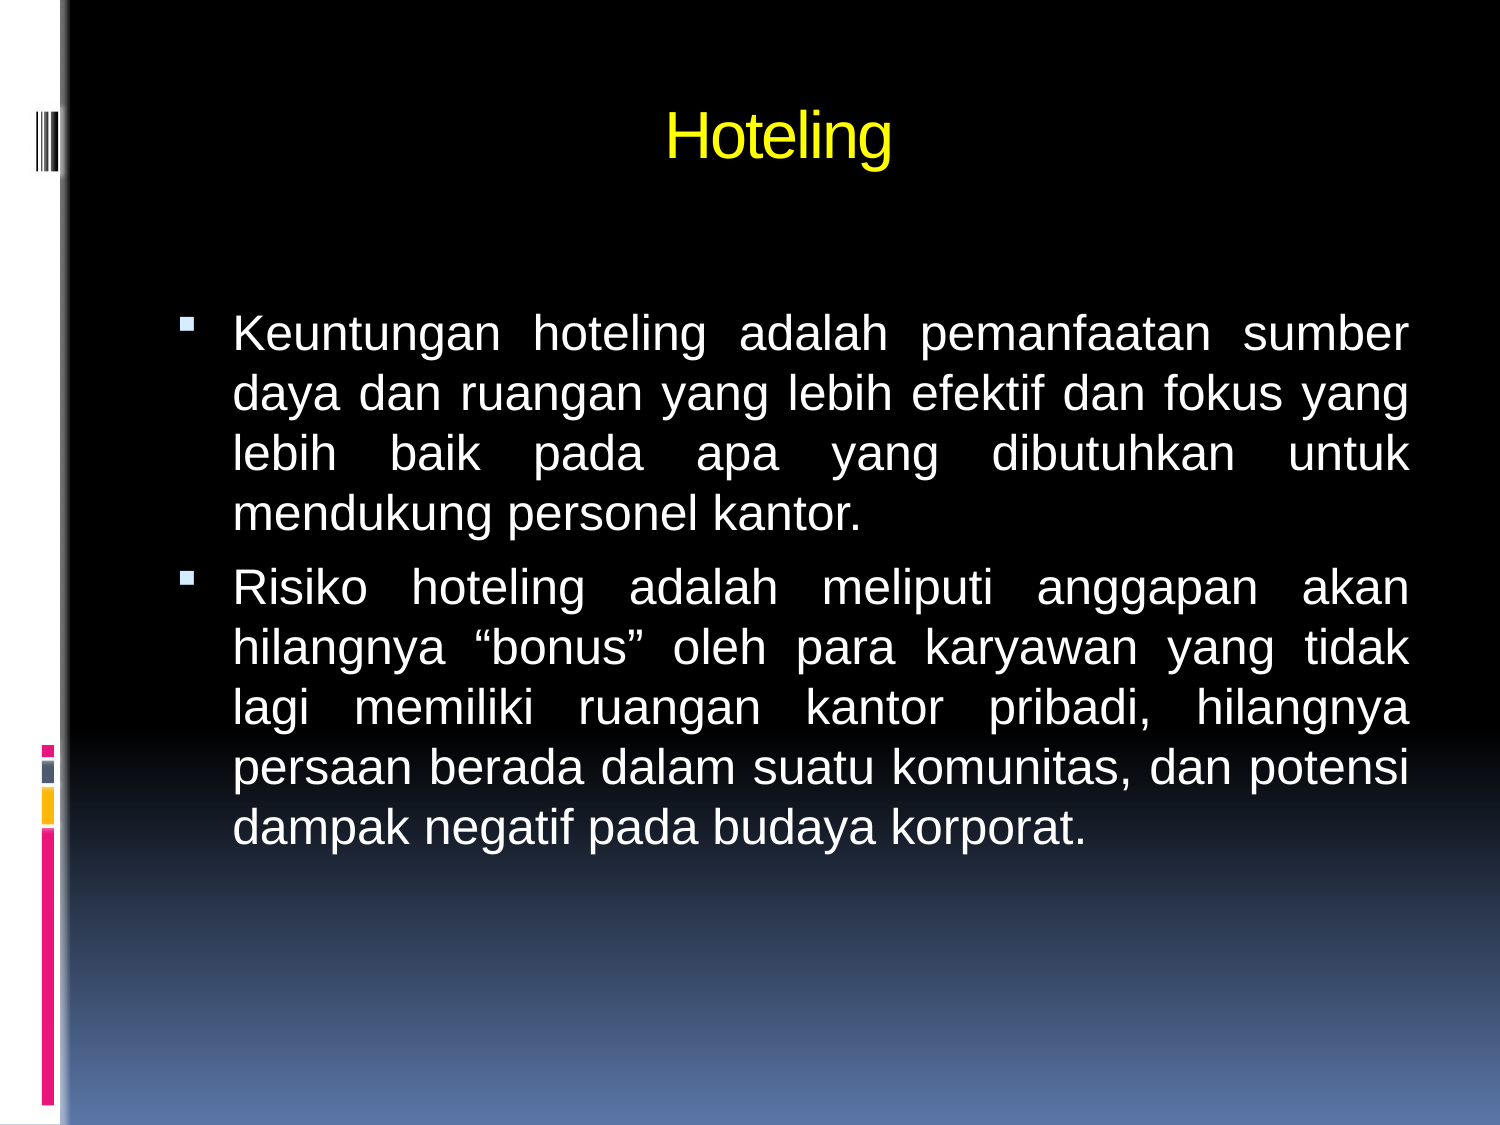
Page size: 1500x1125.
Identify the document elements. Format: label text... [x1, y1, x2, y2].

list Keuntungan hoteling adalah pemanfaatan sumber daya dan ruangan yang lebih efektif dan fokus yang lebih baik pada apa yang dibutuhkan untuk mendukung personel kantor. Risiko hoteling adalah meliputi anggapan akan hilangnya “bonus” oleh para karyawan yang tidak lagi memiliki ruangan kantor pribadi, hilangnya persaan berada dalam suatu komunitas, dan potensi dampak negatif pada budaya korporat. [150, 292, 1425, 1043]
title Hoteling [150, 83, 1425, 234]
